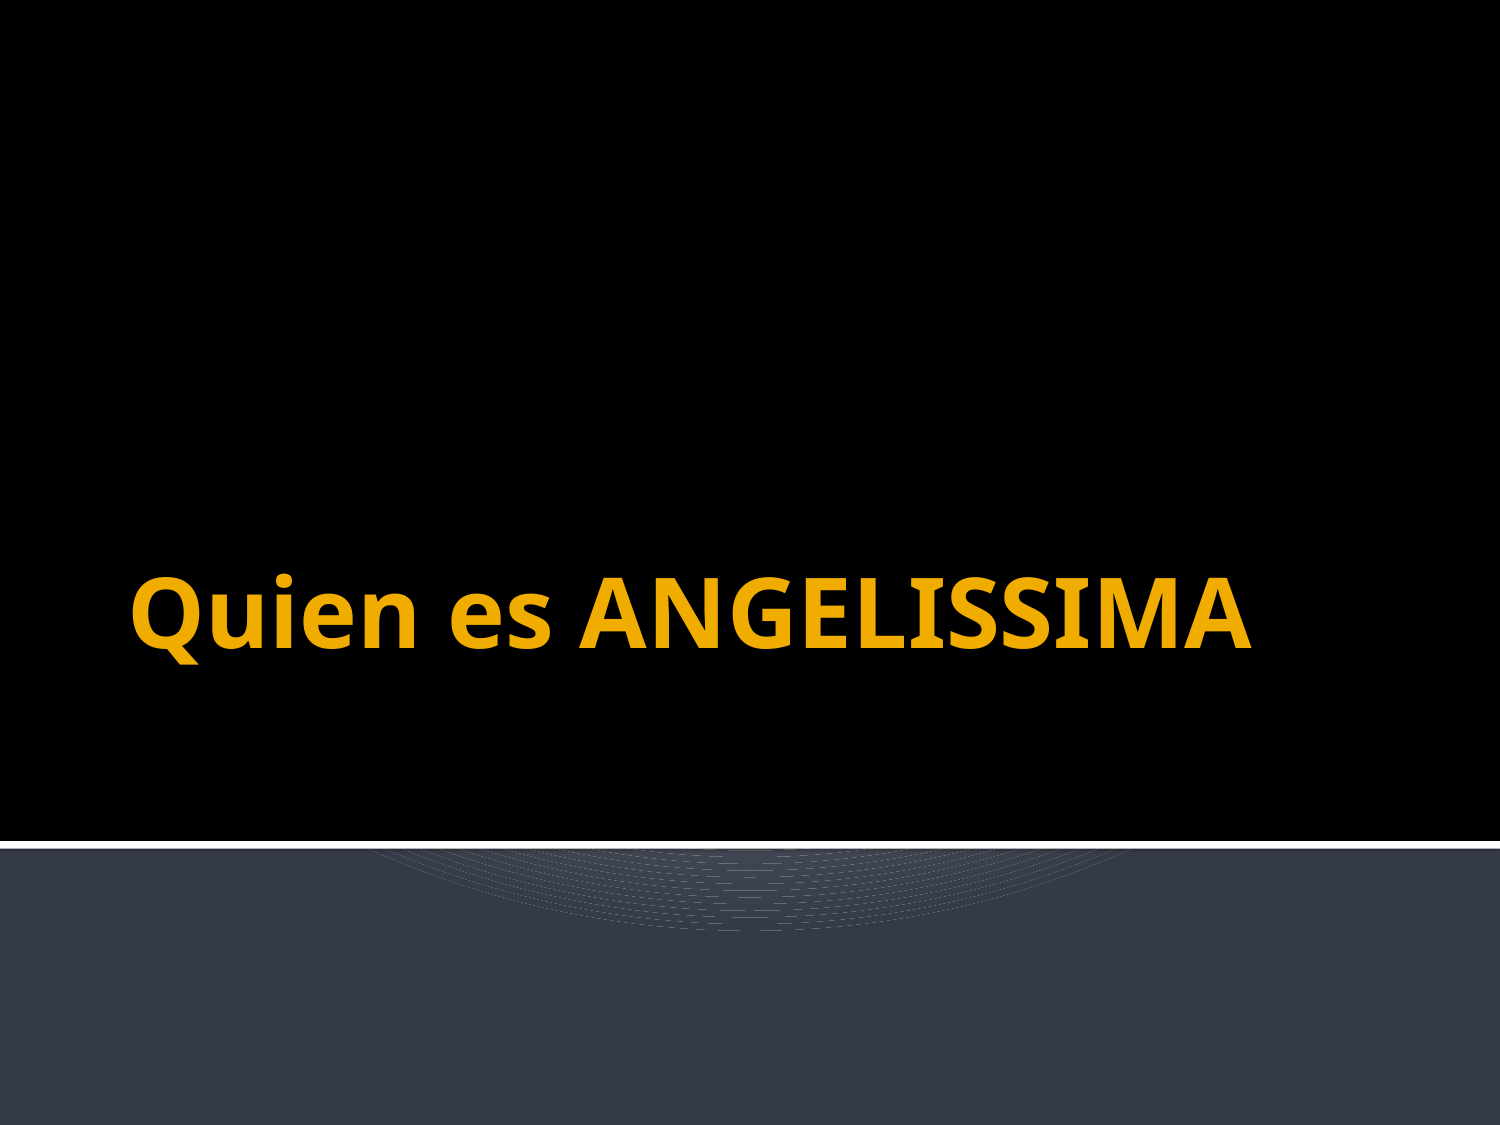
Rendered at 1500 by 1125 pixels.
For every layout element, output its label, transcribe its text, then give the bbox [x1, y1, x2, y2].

title Quien es ANGELISSIMA [112, 550, 1438, 825]
